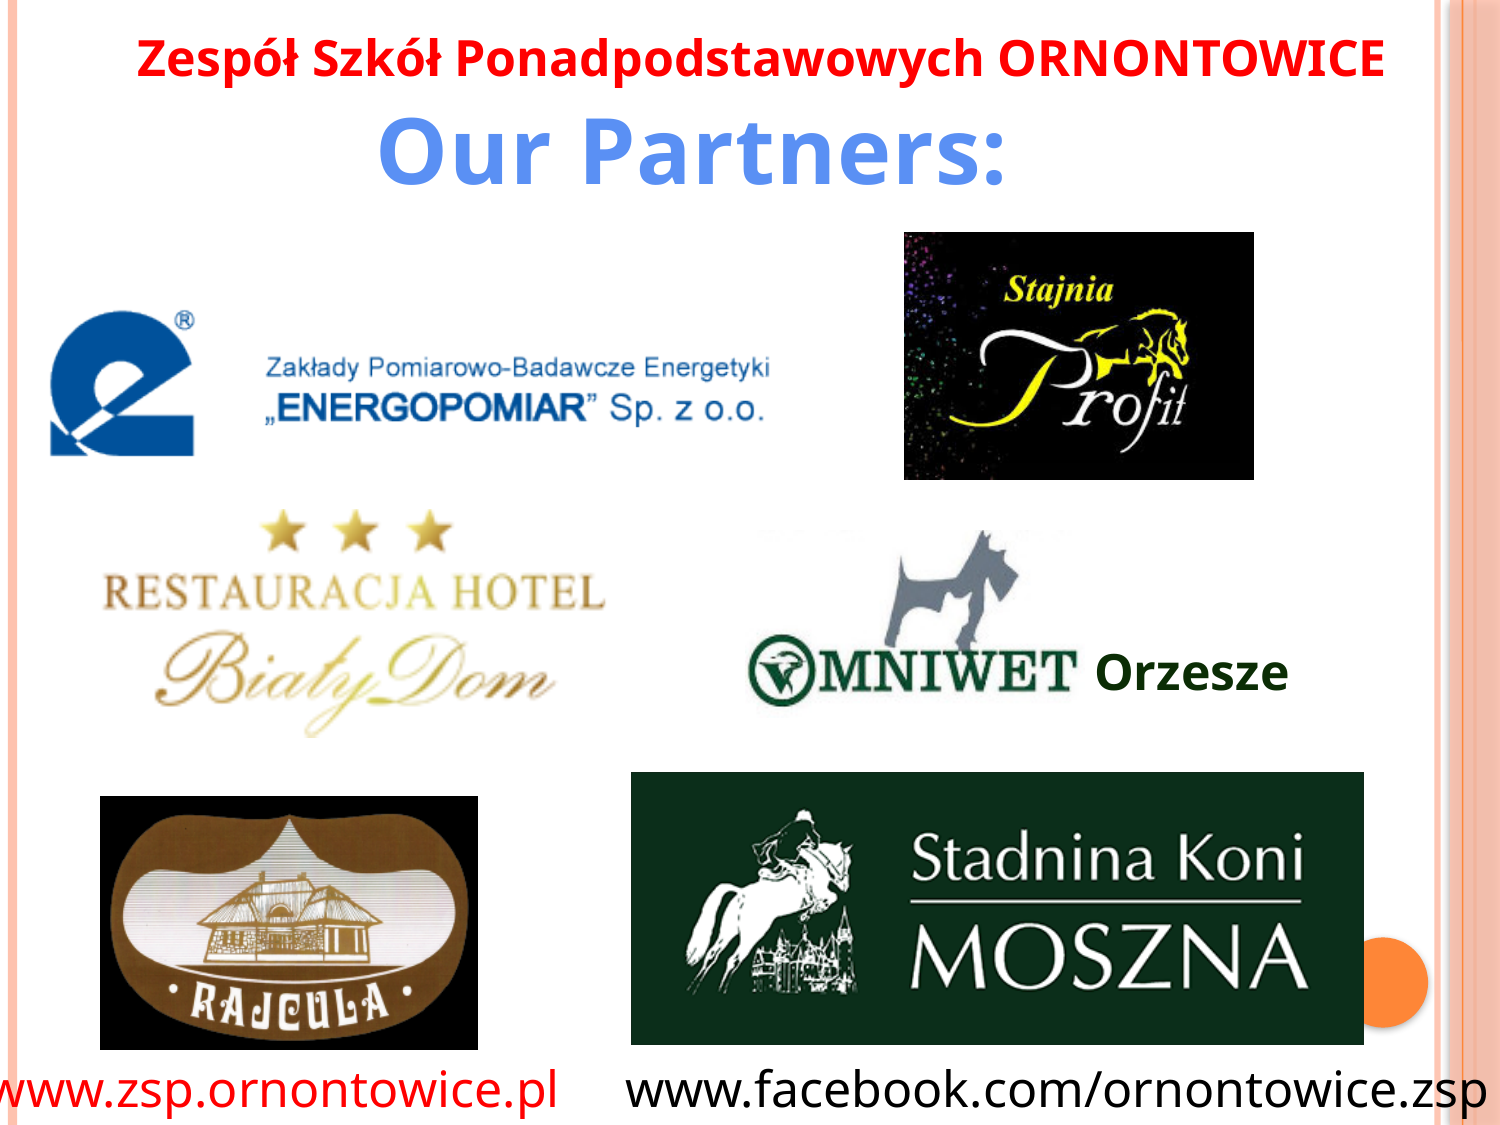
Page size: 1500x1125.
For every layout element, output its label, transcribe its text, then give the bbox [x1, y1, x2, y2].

picture [904, 231, 1255, 480]
picture [99, 509, 619, 739]
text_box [744, 529, 1300, 718]
picture [99, 795, 478, 1051]
text_box www.zsp.ornontowice.pl www.facebook.com/ornontowice.zsp [0, 1049, 1500, 1125]
text_box Zespół Szkół Ponadpodstawowych ORNONTOWICE [64, 0, 1461, 114]
text_box Our Partners: [360, 85, 1025, 211]
picture [17, 297, 830, 476]
picture [631, 771, 1364, 1045]
